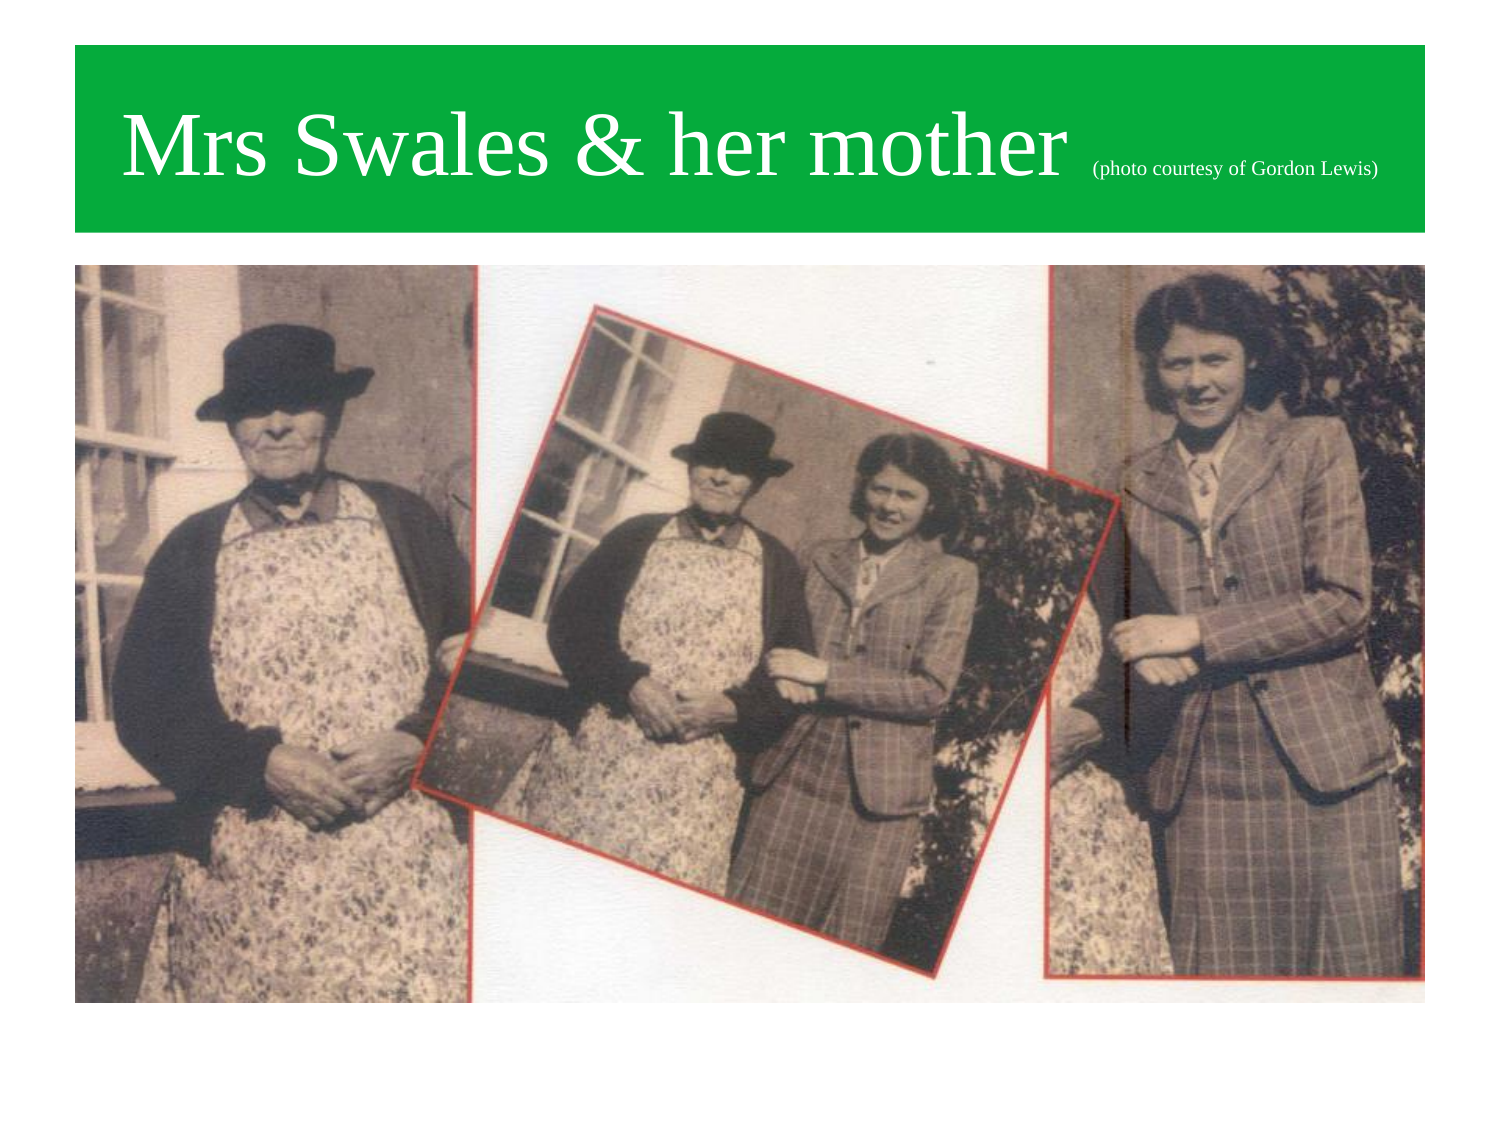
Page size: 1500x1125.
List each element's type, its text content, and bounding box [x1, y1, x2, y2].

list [74, 264, 1426, 1003]
title Mrs Swales & her mother (photo courtesy of Gordon Lewis) [75, 45, 1425, 233]
